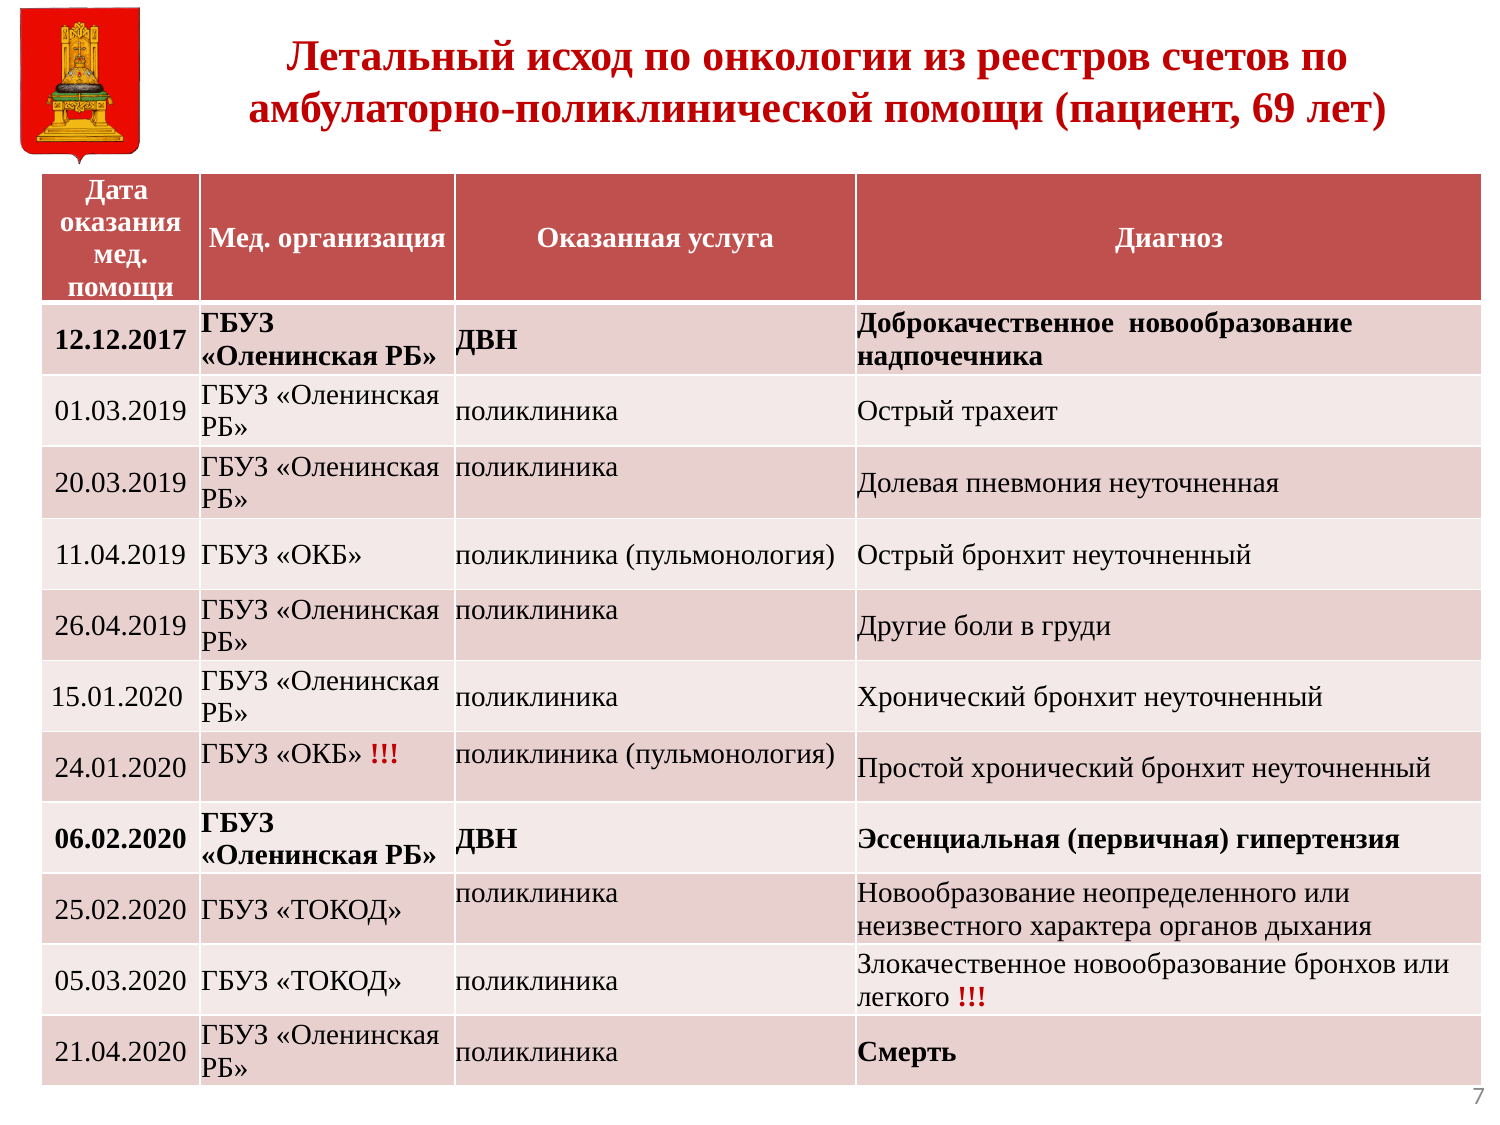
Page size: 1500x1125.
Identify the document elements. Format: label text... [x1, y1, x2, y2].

table_cell ГБУЗ «Оленинская РБ» [201, 803, 454, 872]
table_cell 25.02.2020 [42, 874, 199, 943]
table_cell Эссенциальная (первичная) гипертензия [857, 803, 1481, 872]
table_cell ГБУЗ «Оленинская РБ» [201, 376, 454, 445]
table_cell ГБУЗ «ТОКОД» [201, 874, 454, 943]
table_cell поликлиника [456, 1016, 855, 1085]
table_cell поликлиника [456, 945, 855, 1014]
table_cell 20.03.2019 [42, 447, 199, 518]
table_cell ГБУЗ «Оленинская РБ» [201, 447, 454, 518]
table_cell ГБУЗ «ОКБ» [201, 519, 454, 589]
table_cell поликлиника [456, 874, 855, 943]
table_cell Смерть [857, 1016, 1481, 1085]
table_cell 24.01.2020 [42, 732, 199, 801]
table_header Дата оказания мед. помощи [42, 174, 199, 300]
table_cell ГБУЗ «Оленинская РБ» [201, 305, 454, 374]
table_cell ГБУЗ «Оленинская РБ» [201, 1016, 454, 1085]
table_cell ГБУЗ «Оленинская РБ» [201, 590, 454, 660]
table_header Диагноз [857, 174, 1481, 300]
table_cell 21.04.2020 [42, 1016, 199, 1085]
table_cell 12.12.2017 [42, 305, 199, 374]
table_cell Новообразование неопределенного или неизвестного характера органов дыхания [857, 874, 1481, 943]
table_header Мед. организация [201, 174, 454, 300]
table_cell 15.01.2020 [42, 661, 199, 731]
picture [17, 0, 148, 173]
table_cell Хронический бронхит неуточненный [857, 661, 1481, 731]
table_cell 01.03.2019 [42, 376, 199, 445]
table_cell 05.03.2020 [42, 945, 199, 1014]
table_cell ГБУЗ «ТОКОД» [201, 945, 454, 1014]
table_cell Острый трахеит [857, 376, 1481, 445]
table_cell Простой хронический бронхит неуточненный [857, 732, 1481, 801]
table_cell 26.04.2019 [42, 590, 199, 660]
table_cell Острый бронхит неуточненный [857, 519, 1481, 589]
table_cell поликлиника (пульмонология) [456, 732, 855, 801]
table_cell 11.04.2019 [42, 519, 199, 589]
table_cell поликлиника [456, 447, 855, 518]
table_cell Другие боли в груди [857, 590, 1481, 660]
table_cell поликлиника [456, 661, 855, 731]
table_cell поликлиника [456, 590, 855, 660]
table_header Оказанная услуга [456, 174, 855, 300]
table_cell 06.02.2020 [42, 803, 199, 872]
table_cell Злокачественное новообразование бронхов или легкого !!! [857, 945, 1481, 1014]
table_cell ДВН [456, 305, 855, 374]
table_cell Долевая пневмония неуточненная [857, 447, 1481, 518]
slide_number 7 [1149, 1065, 1500, 1125]
table_cell ГБУЗ «Оленинская РБ» [201, 661, 454, 731]
table_cell ГБУЗ «ОКБ» !!! [201, 732, 454, 801]
table_cell ДВН [456, 803, 855, 872]
table_cell поликлиника [456, 376, 855, 445]
table_cell поликлиника (пульмонология) [456, 519, 855, 589]
table_cell Доброкачественное новообразование надпочечника [857, 305, 1481, 374]
text_box Летальный исход по онкологии из реестров счетов по амбулаторно-поликлинической помощи (пациент, 69 лет) [153, 19, 1500, 139]
